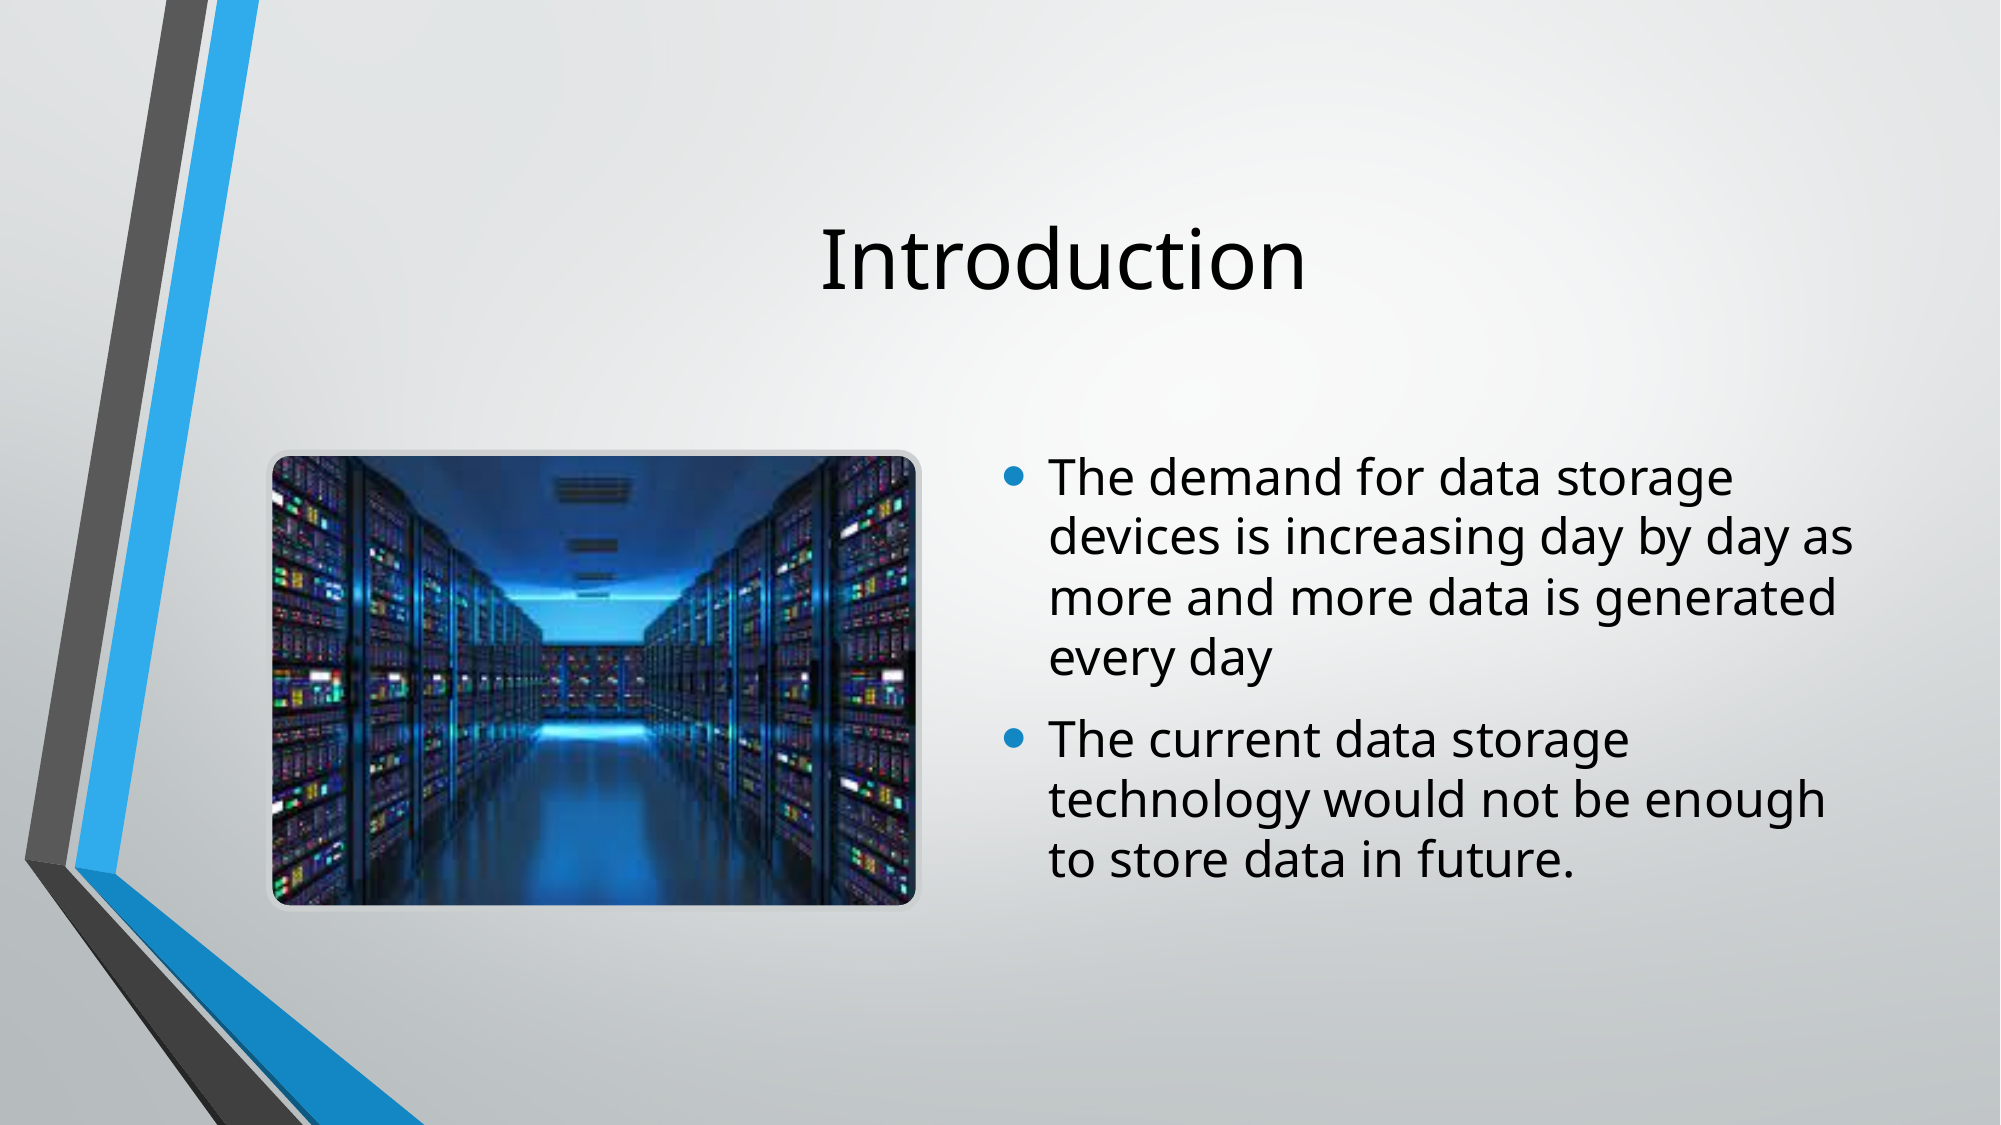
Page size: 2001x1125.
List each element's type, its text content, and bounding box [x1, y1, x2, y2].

picture [269, 452, 920, 909]
title Introduction [243, 112, 1887, 400]
list The demand for data storage devices is increasing day by day as more and more data is generated every day The current data storage technology would not be enough to store data in future. [986, 437, 1887, 950]
